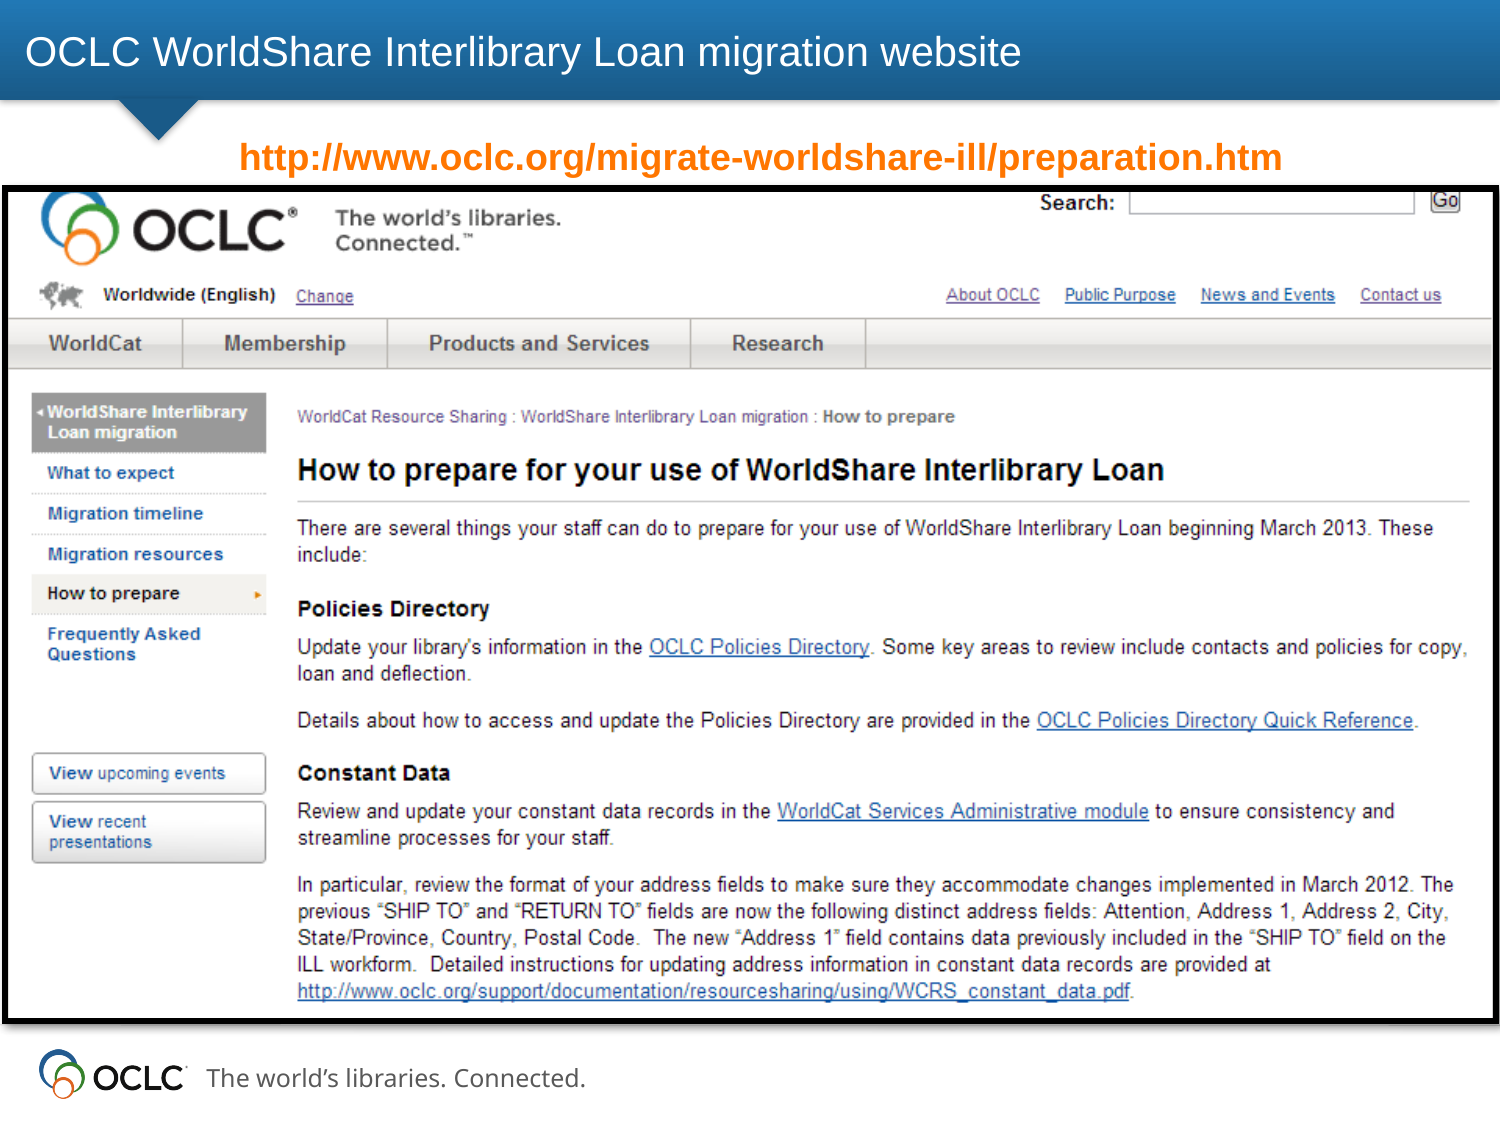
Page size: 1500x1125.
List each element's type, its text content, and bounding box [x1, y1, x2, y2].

text_box http://www.oclc.org/migrate-worldshare-ill/preparation.htm [224, 125, 1381, 185]
picture [7, 191, 1493, 1018]
title OCLC WorldShare Interlibrary Loan migration website [24, 0, 1425, 100]
picture [39, 1049, 188, 1099]
